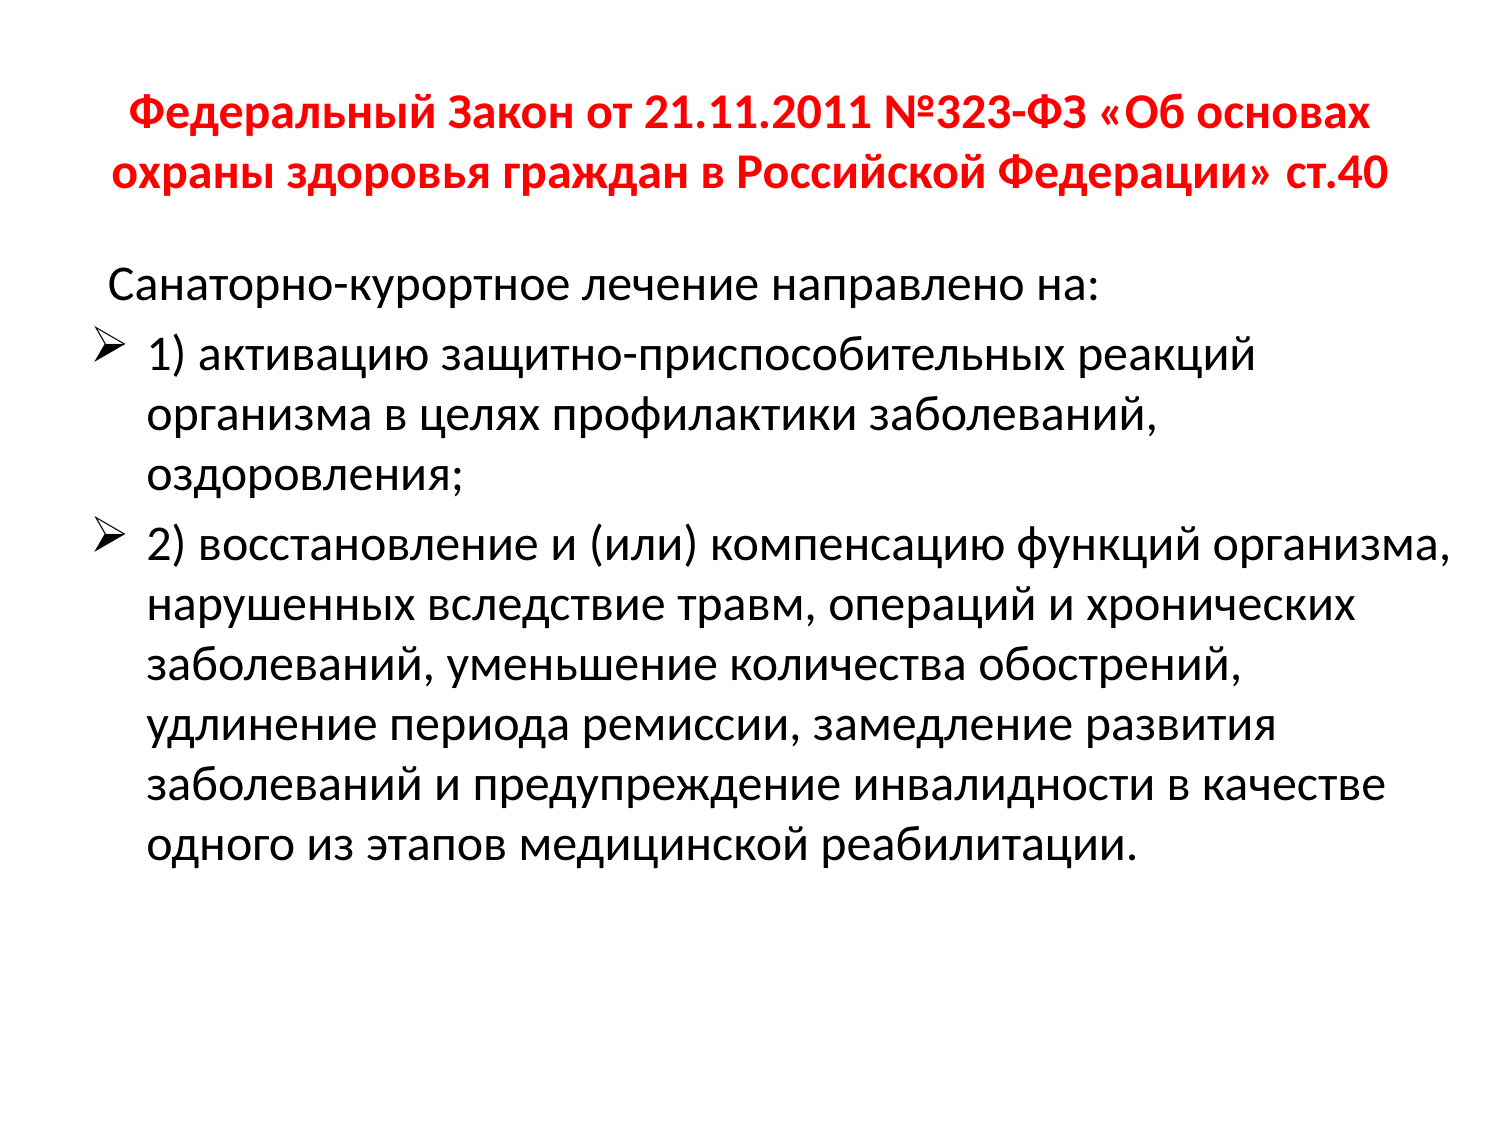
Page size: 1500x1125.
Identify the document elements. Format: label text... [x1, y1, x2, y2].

list Санаторно-курортное лечение направлено на: 1) активацию защитно-приспособительных реакций организма в целях профилактики заболеваний, оздоровления; 2) восстановление и (или) компенсацию функций организма, нарушенных вследствие травм, операций и хронических заболеваний, уменьшение количества обострений, удлинение периода ремиссии, замедление развития заболеваний и предупреждение инвалидности в качестве одного из этапов медицинской реабилитации. [75, 243, 1471, 1059]
title Федеральный Закон от 21.11.2011 №323-ФЗ «Об основах охраны здоровья граждан в Российской Федерации» ст.40 [75, 45, 1425, 233]
